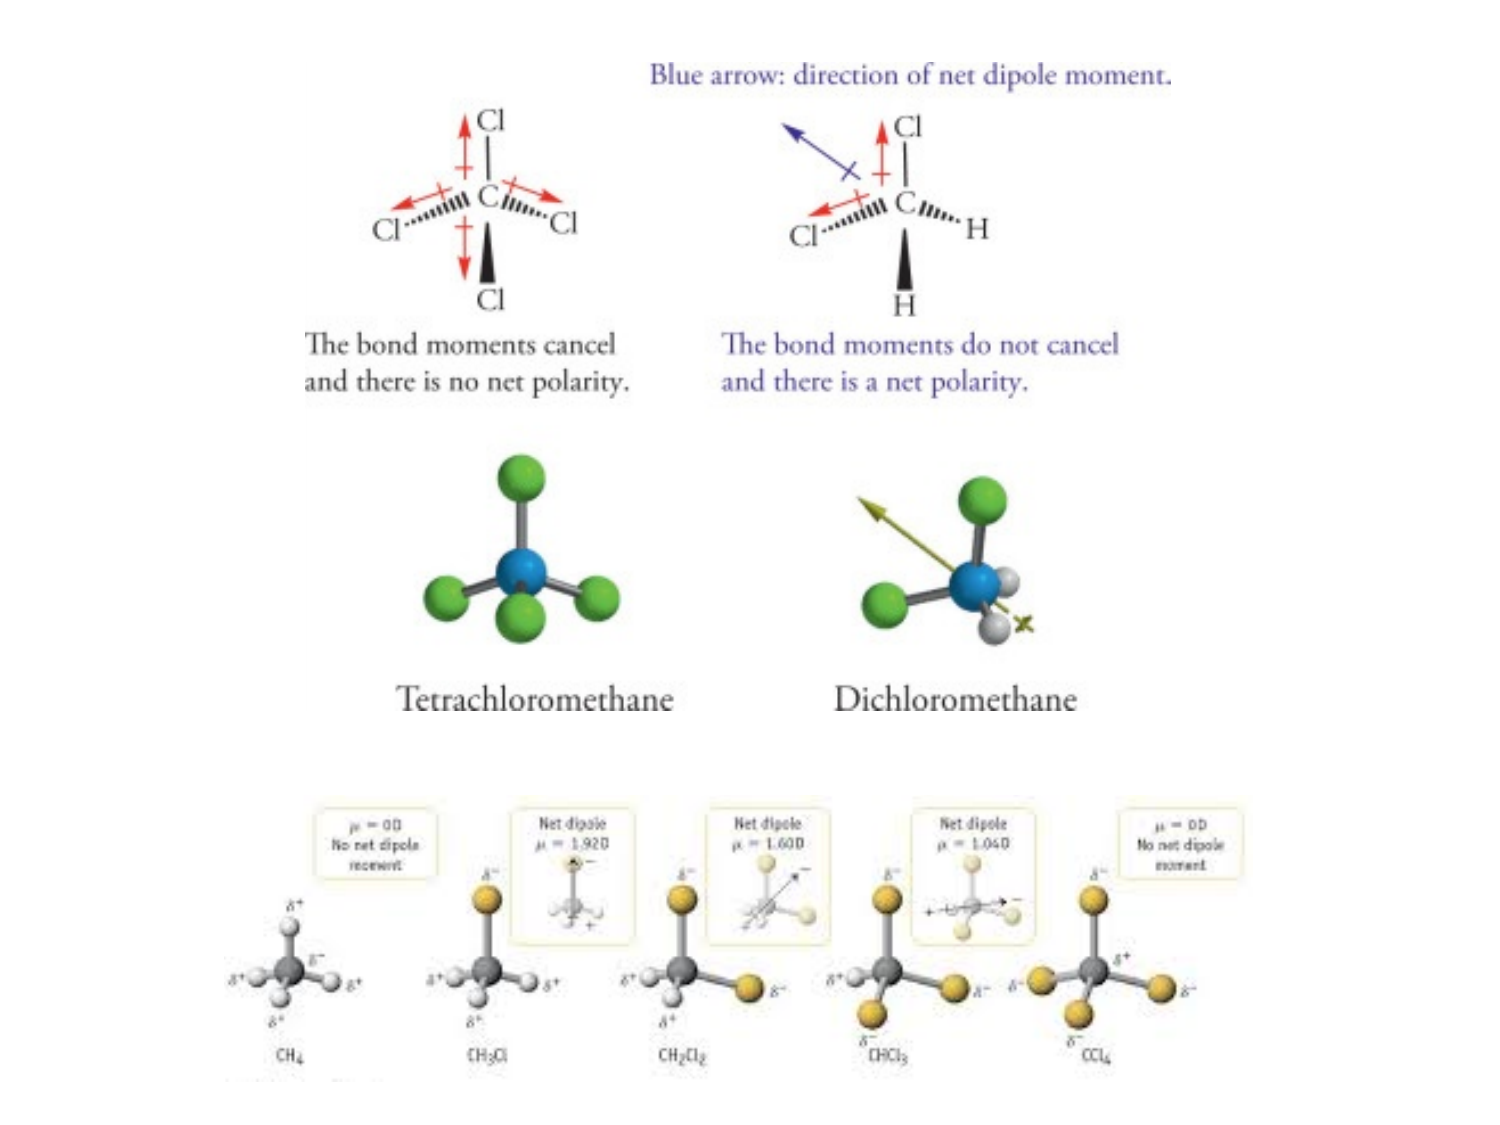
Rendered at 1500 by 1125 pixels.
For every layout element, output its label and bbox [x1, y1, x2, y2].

picture [305, 62, 1171, 711]
picture [224, 795, 1253, 1082]
